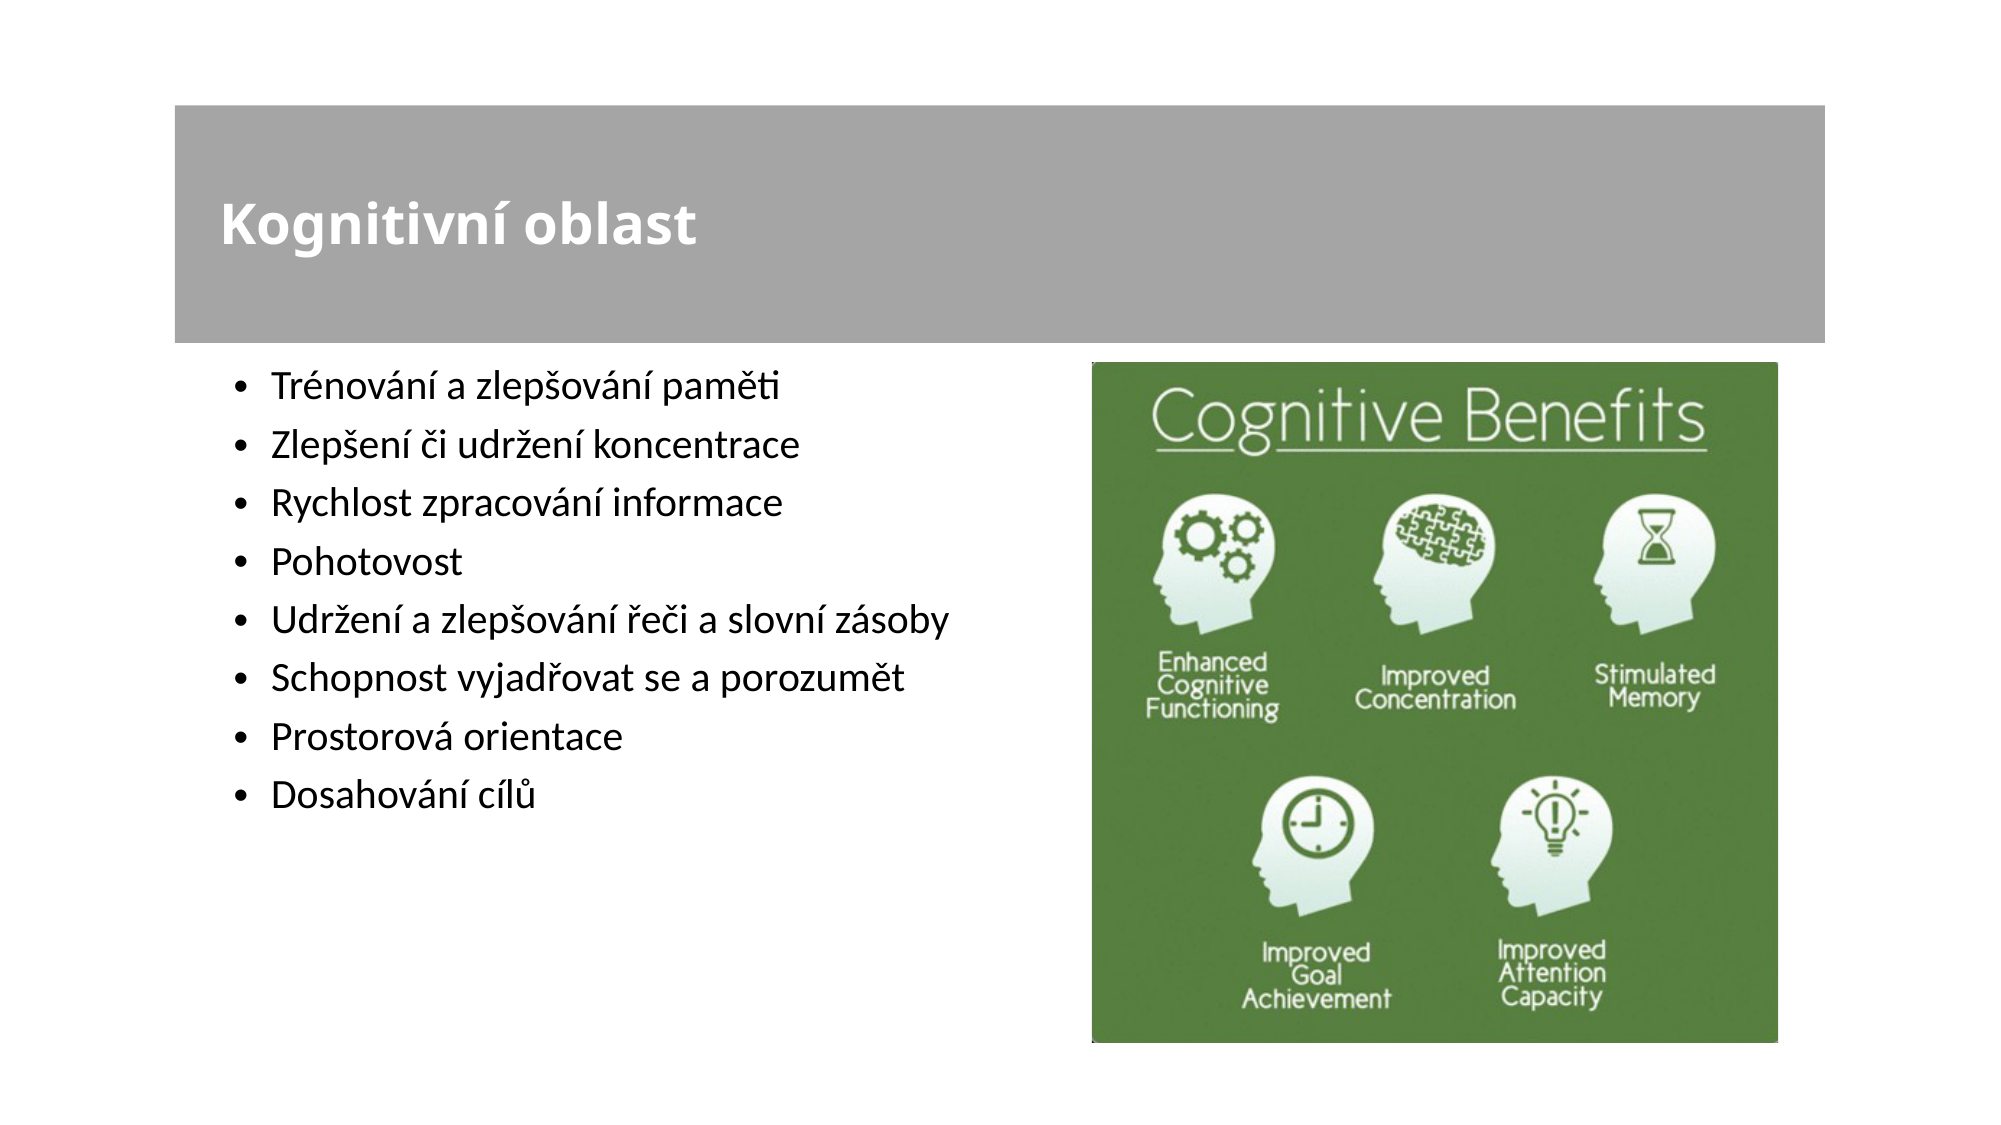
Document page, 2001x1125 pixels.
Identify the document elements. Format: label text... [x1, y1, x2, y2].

title Kognitivní oblast [174, 105, 1825, 343]
list Trénování a zlepšování paměti Zlepšení či udržení koncentrace Rychlost zpracování informace Pohotovost Udržení a zlepšování řeči a slovní zásoby Schopnost vyjadřovat se a porozumět Prostorová orientace Dosahování cílů [218, 362, 1000, 1043]
picture [1091, 362, 1779, 1043]
